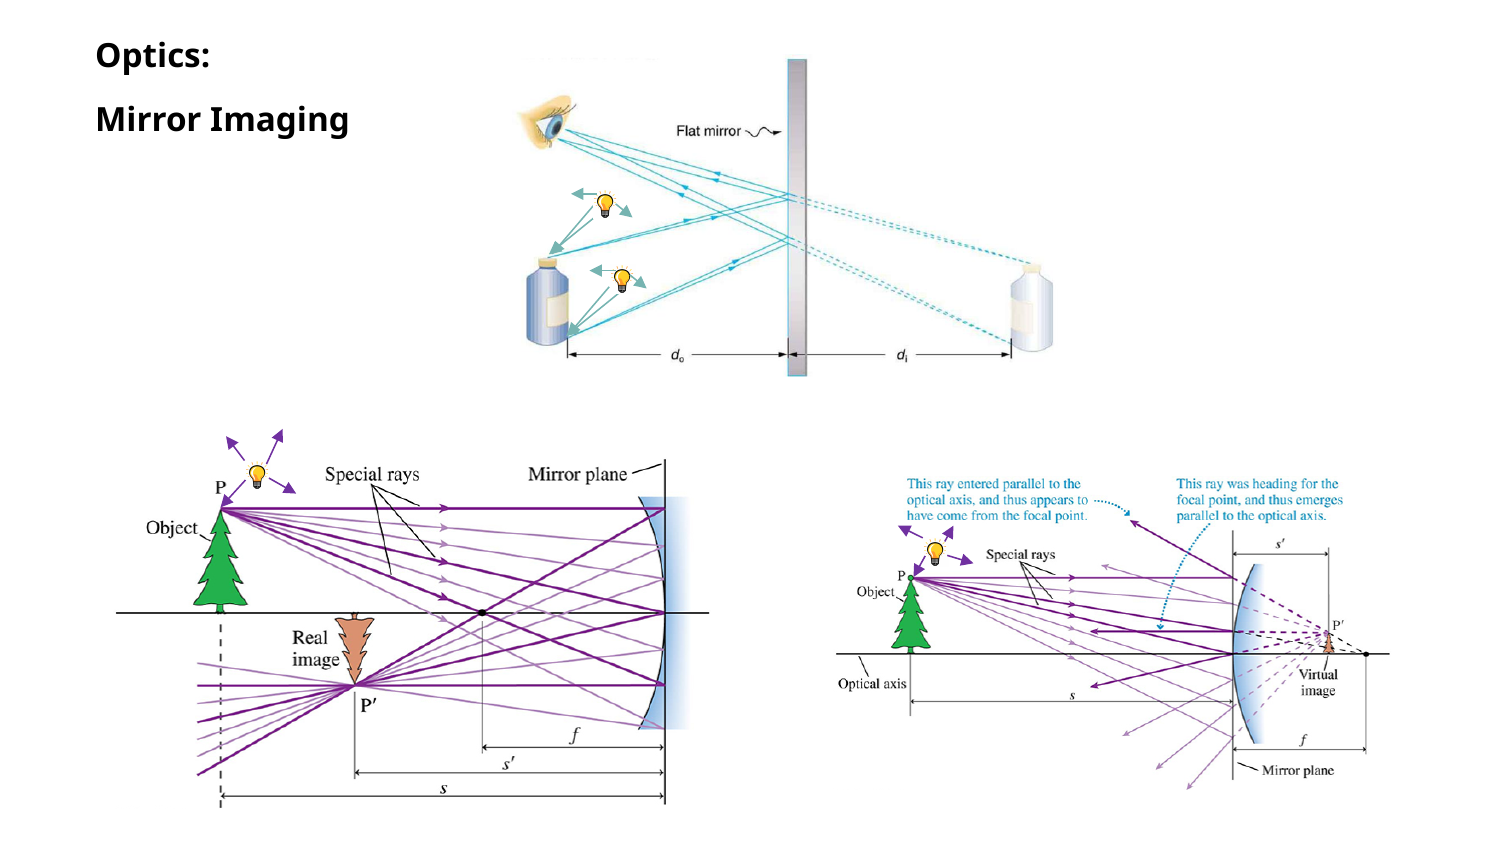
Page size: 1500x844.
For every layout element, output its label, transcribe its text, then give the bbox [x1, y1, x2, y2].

text_box Optics: Mirror Imaging [80, 14, 1015, 146]
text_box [113, 428, 720, 809]
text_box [629, 274, 647, 289]
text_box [830, 465, 1397, 790]
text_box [615, 203, 633, 218]
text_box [499, 45, 1087, 379]
